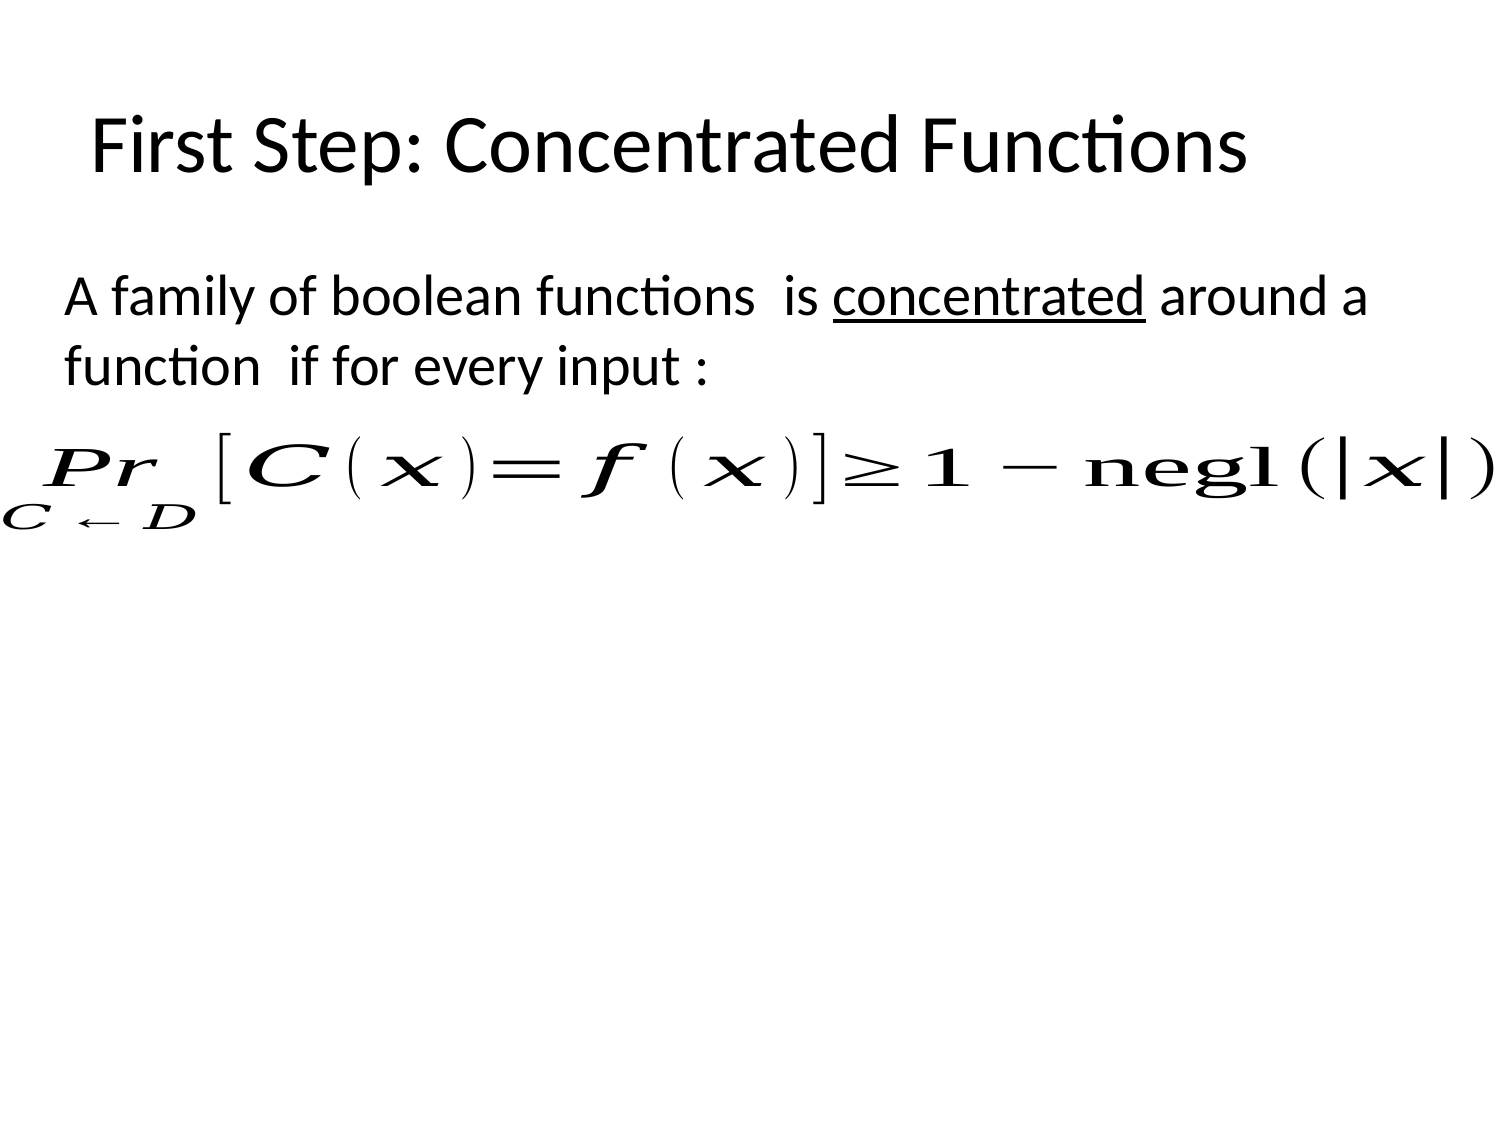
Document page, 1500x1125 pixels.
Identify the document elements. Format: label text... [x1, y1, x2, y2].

title First Step: Concentrated Functions [75, 45, 1425, 233]
